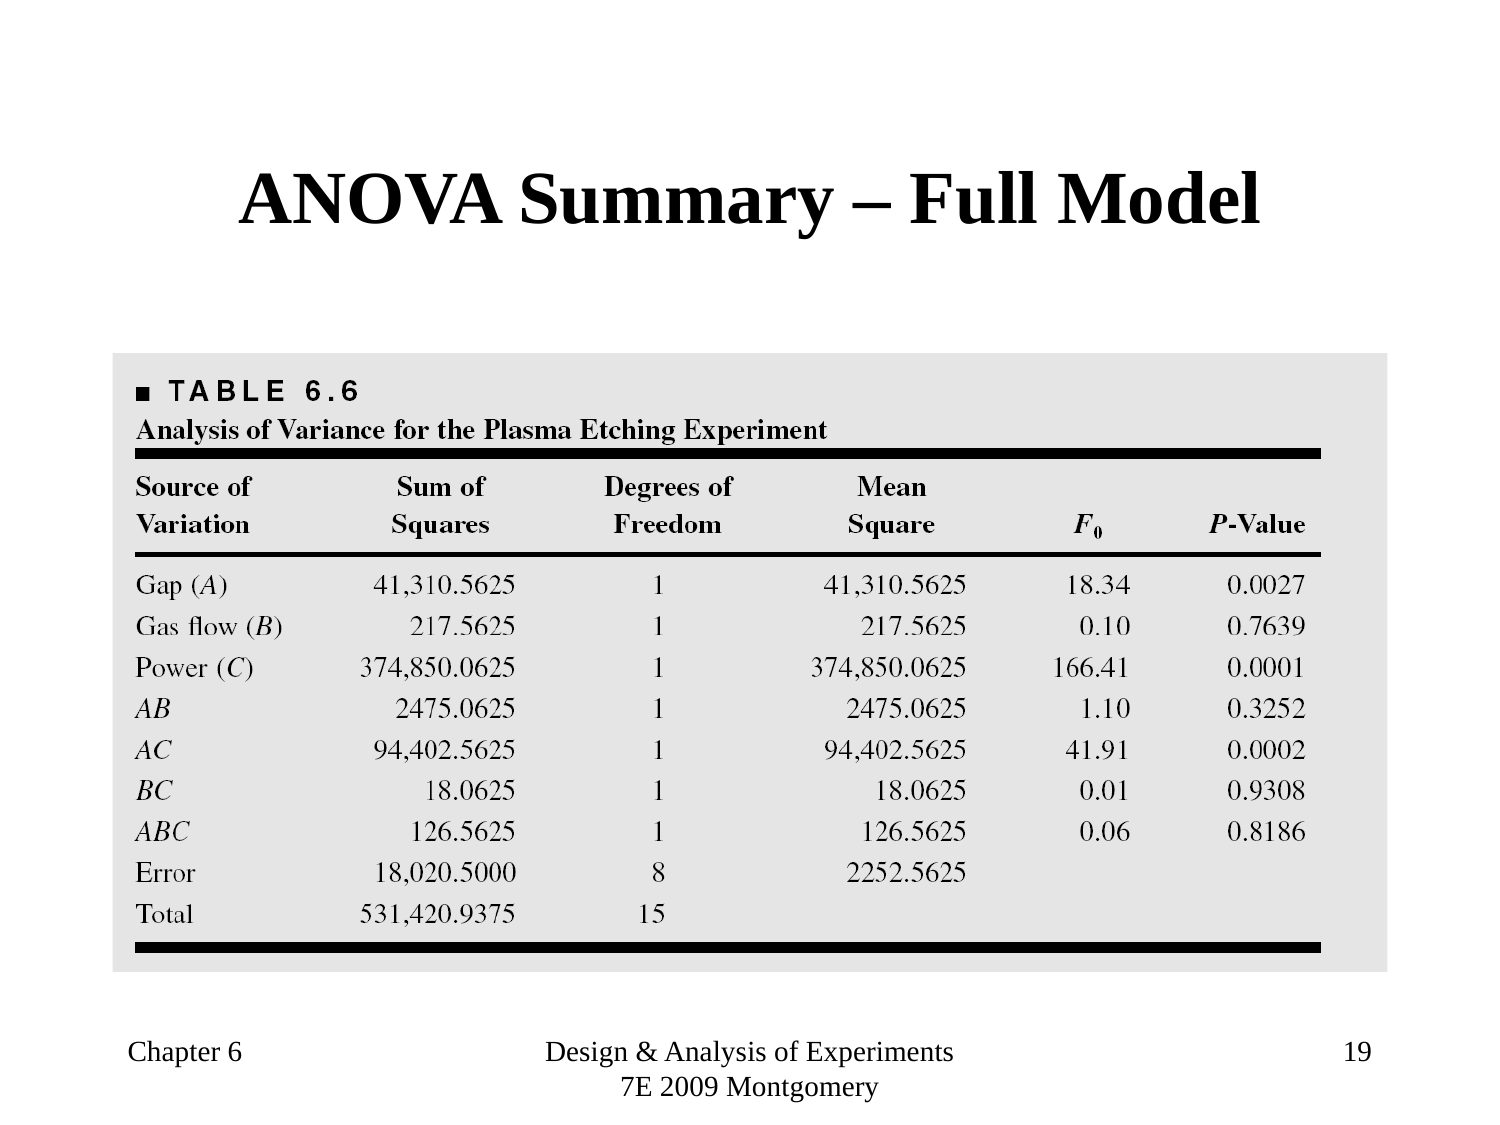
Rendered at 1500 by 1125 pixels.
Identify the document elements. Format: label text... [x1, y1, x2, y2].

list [112, 353, 1388, 972]
slide_number Chapter 6 [112, 1024, 426, 1101]
title ANOVA Summary – Full Model [112, 99, 1388, 288]
footer Design & Analysis of Experiments 7E 2009 Montgomery [512, 1024, 988, 1101]
slide_number 19 [1074, 1024, 1388, 1101]
